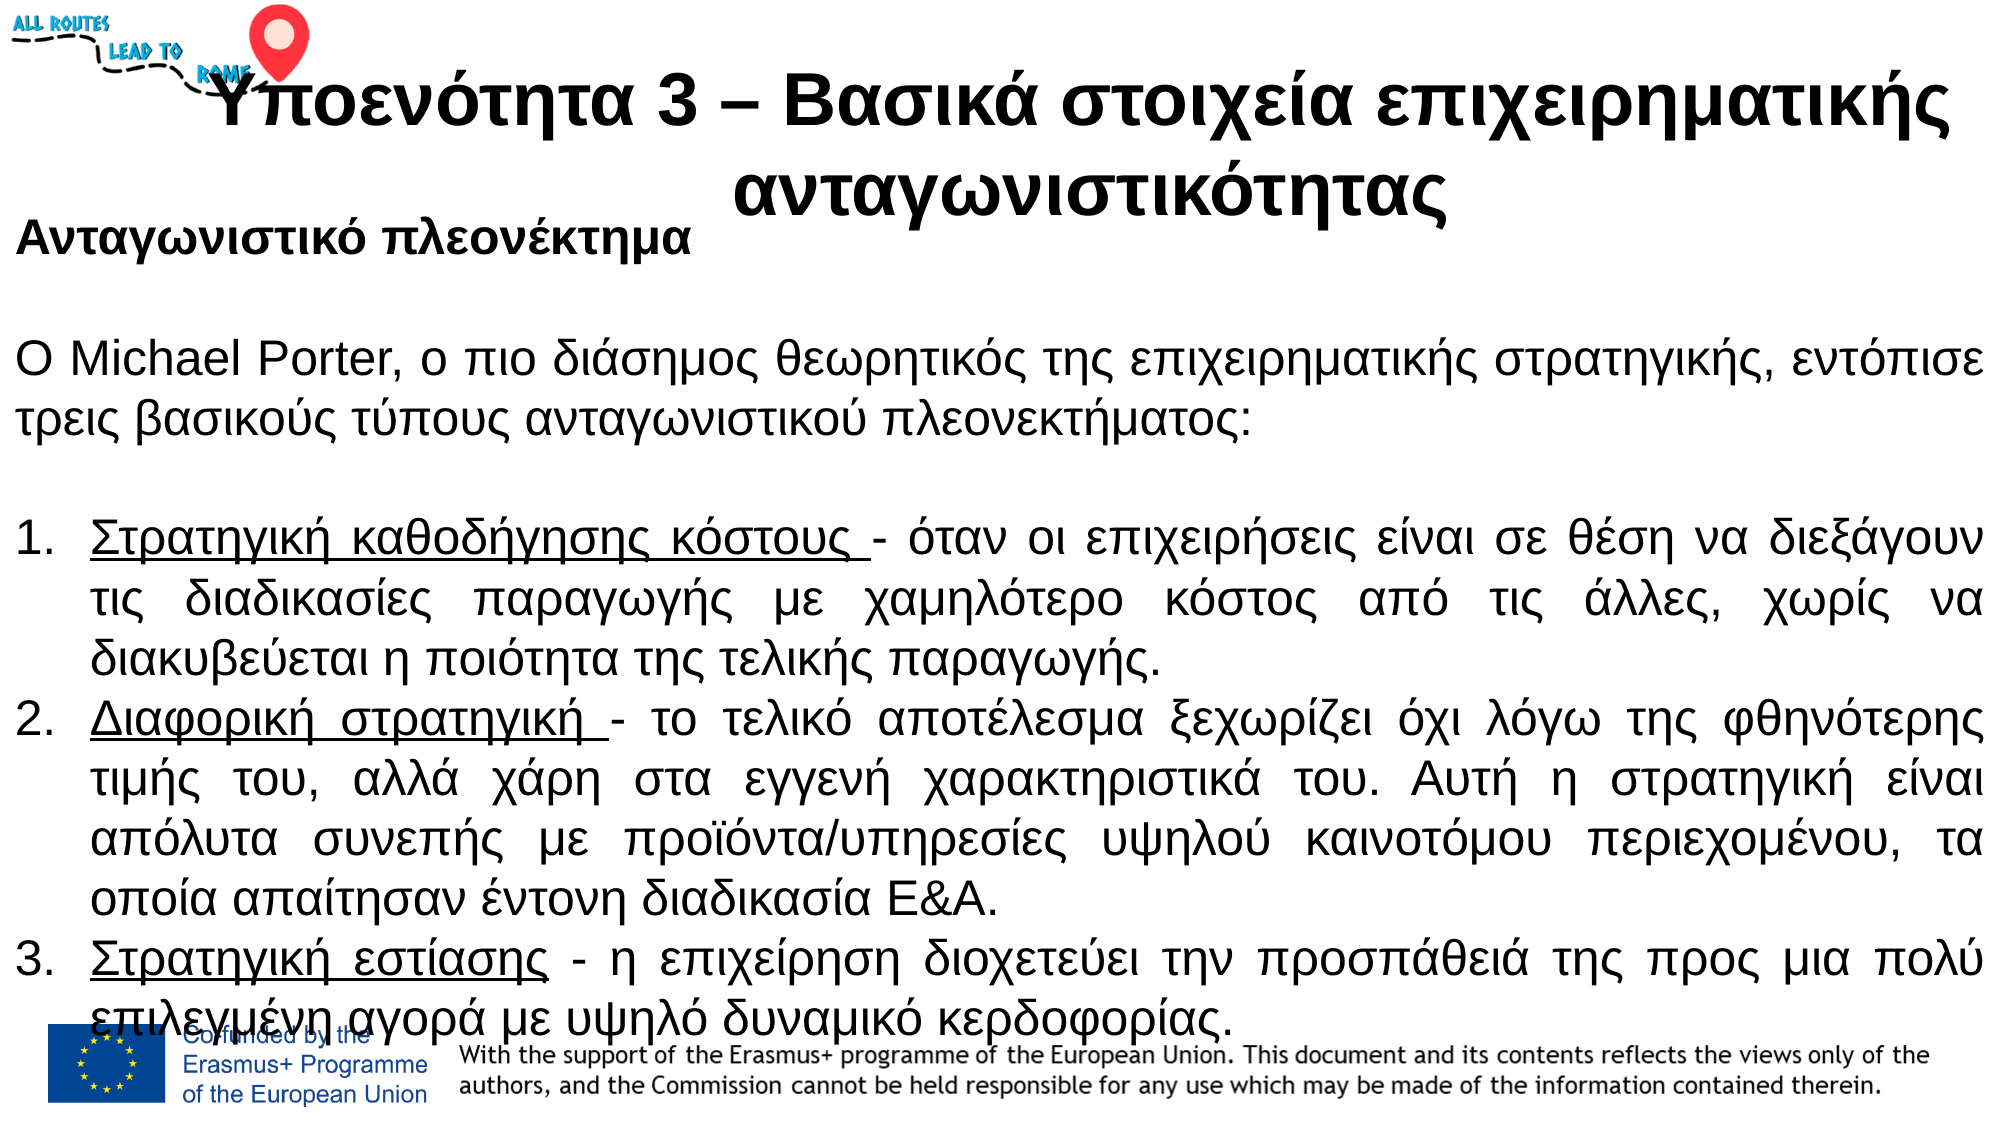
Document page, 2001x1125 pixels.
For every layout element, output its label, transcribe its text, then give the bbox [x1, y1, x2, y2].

picture [0, 0, 321, 101]
text_box Ανταγωνιστικό πλεονέκτημα Ο Michael Porter, ο πιο διάσημος θεωρητικός της επιχειρηματικής στρατηγικής, εντόπισε τρεις βασικούς τύπους ανταγωνιστικού πλεονεκτήματος: Στρατηγική καθοδήγησης κόστους - όταν οι επιχειρήσεις είναι σε θέση να διεξάγουν τις διαδικασίες παραγωγής με χαμηλότερο κόστος από τις άλλες, χωρίς να διακυβεύεται η ποιότητα της τελικής παραγωγής. Διαφορική στρατηγική - το τελικό αποτέλεσμα ξεχωρίζει όχι λόγω της φθηνότερης τιμής του, αλλά χάρη στα εγγενή χαρακτηριστικά του. Αυτή η στρατηγική είναι απόλυτα συνεπής με προϊόντα/υπηρεσίες υψηλού καινοτόμου περιεχομένου, τα οποία απαίτησαν έντονη διαδικασία Ε&Α. Στρατηγική εστίασης - η επιχείρηση διοχετεύει την προσπάθειά της προς μια πολύ επιλεγμένη αγορά με υψηλό δυναμικό κερδοφορίας. [0, 197, 2000, 1053]
picture [48, 1024, 427, 1107]
text_box Υποενότητα 3 – Βασικά στοιχεία επιχειρηματικής ανταγωνιστικότητας [192, 42, 1990, 238]
picture [443, 1031, 1952, 1115]
